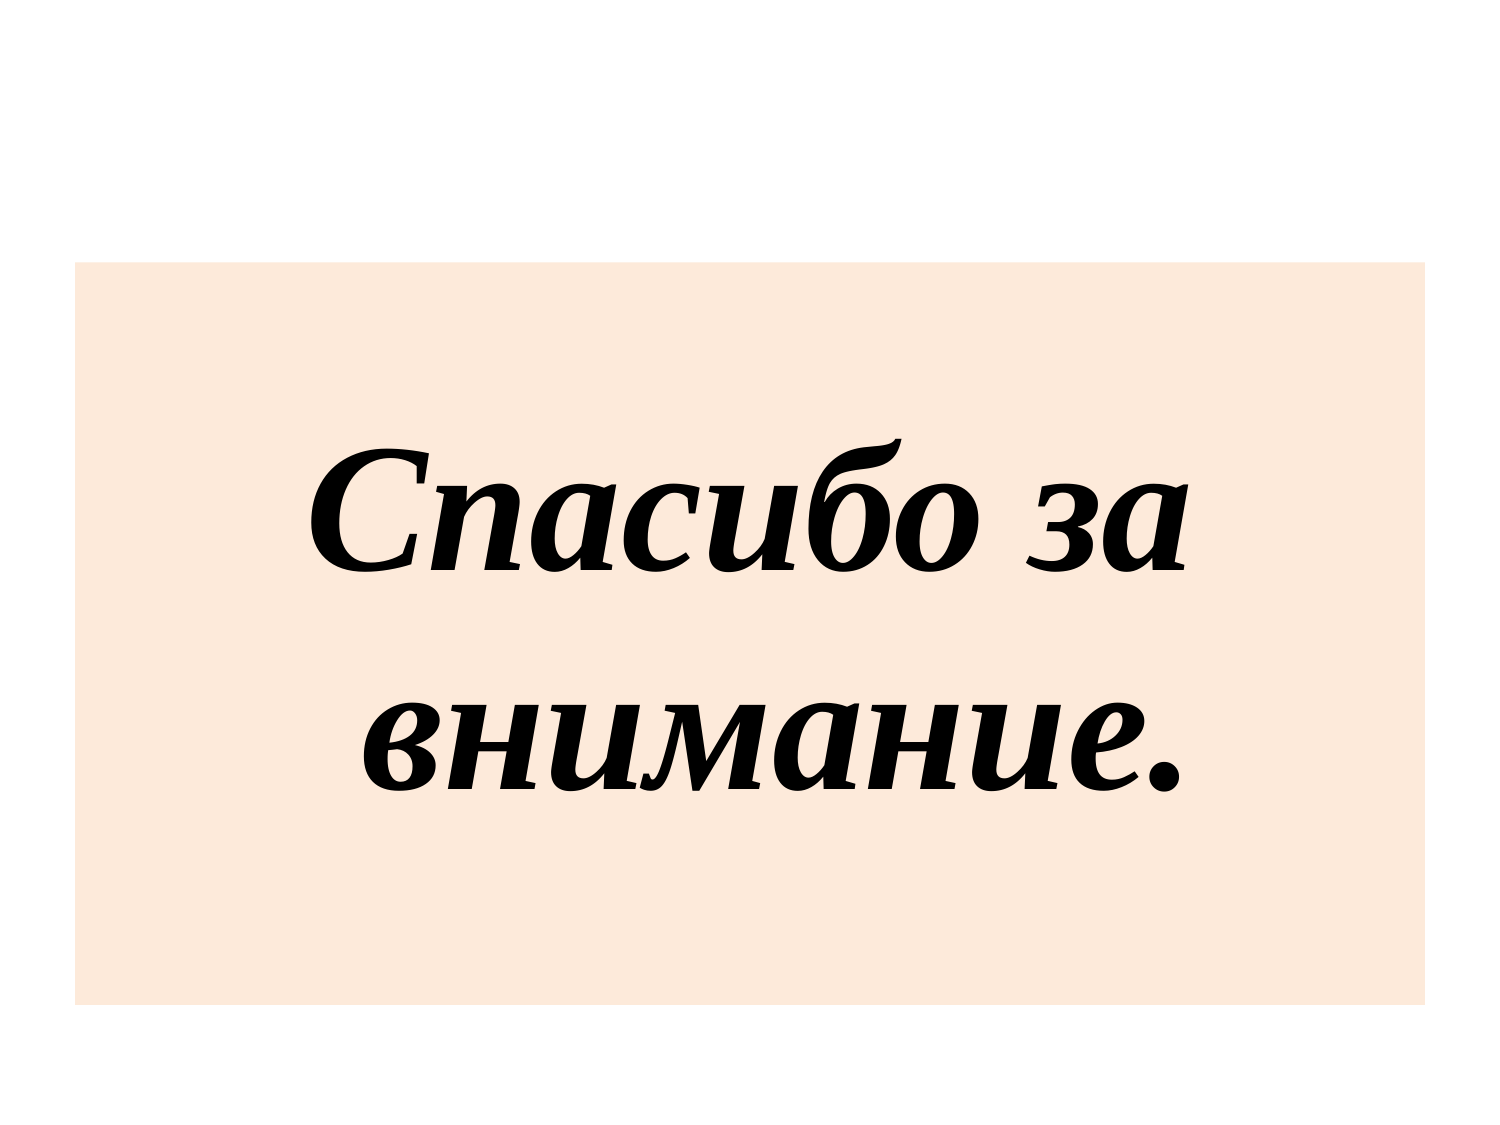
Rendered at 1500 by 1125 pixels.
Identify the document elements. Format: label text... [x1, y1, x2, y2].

list Спасибо за внимание. [75, 262, 1425, 1005]
